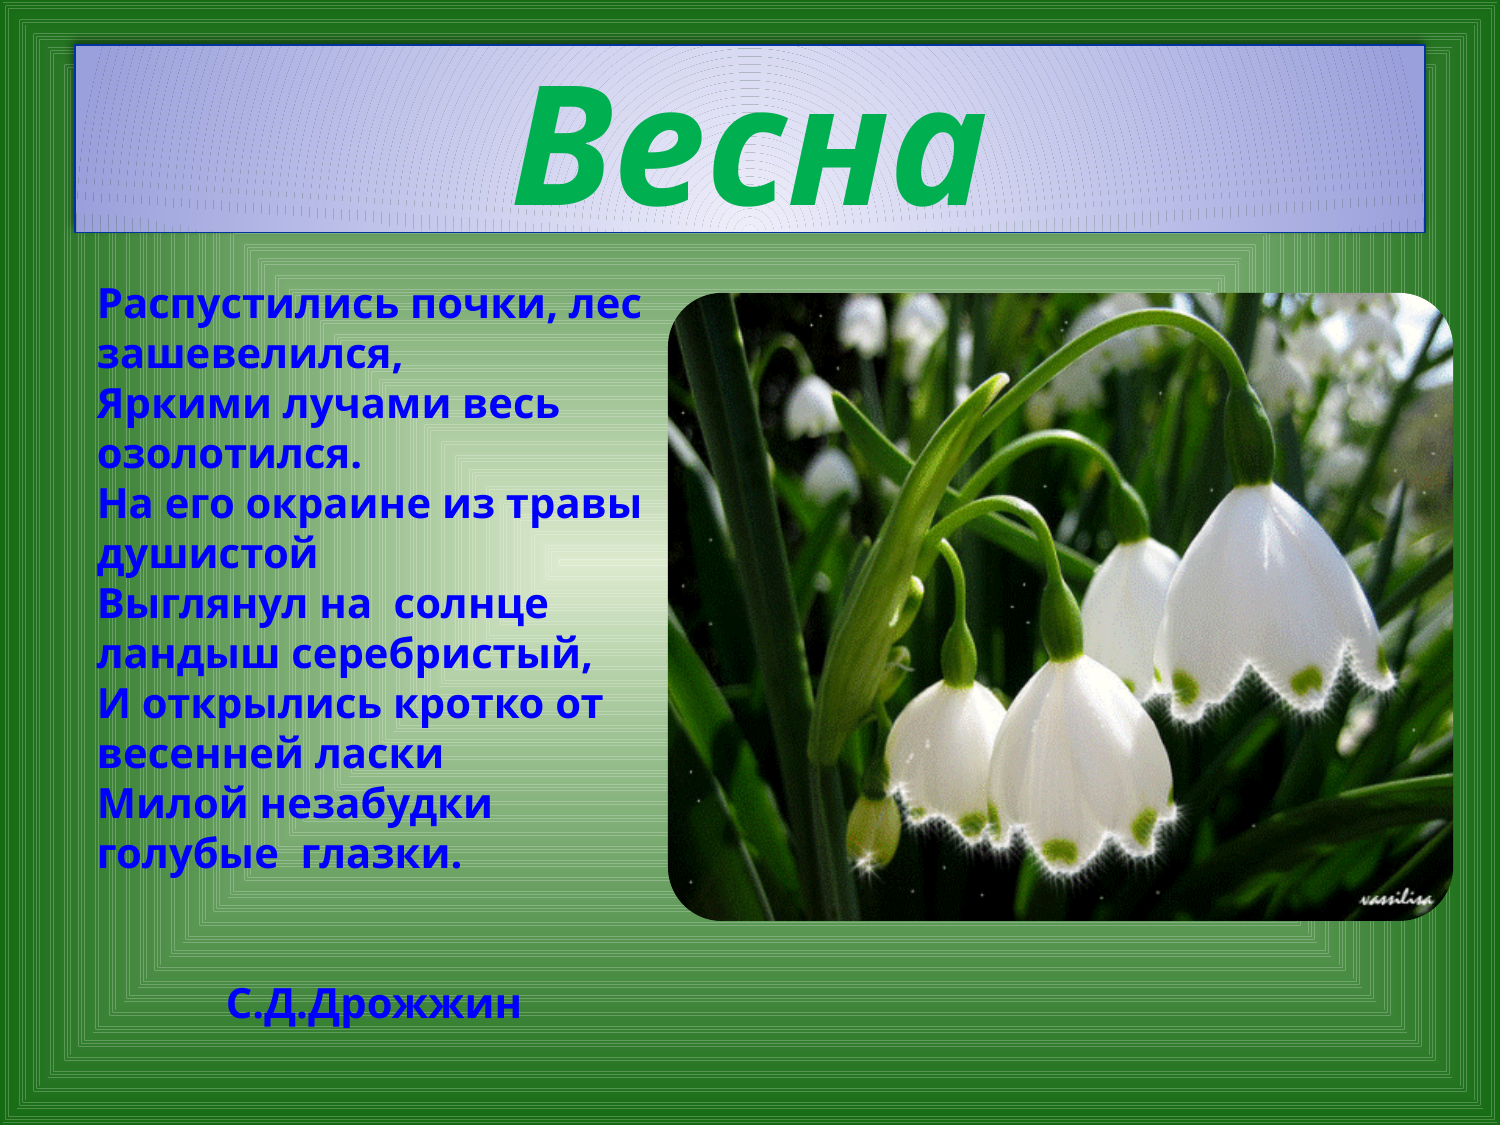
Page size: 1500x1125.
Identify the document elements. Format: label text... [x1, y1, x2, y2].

title Весна [74, 44, 1426, 233]
text_box Распустились почки, лес зашевелился, Яркими лучами весь озолотился. На его окраине из травы душистой Выглянул на солнце ландыш серебристый, И открылись кротко от весенней ласки Милой незабудки голубые глазки. С.Д.Дрожжин [82, 269, 694, 1125]
picture [667, 292, 1454, 922]
